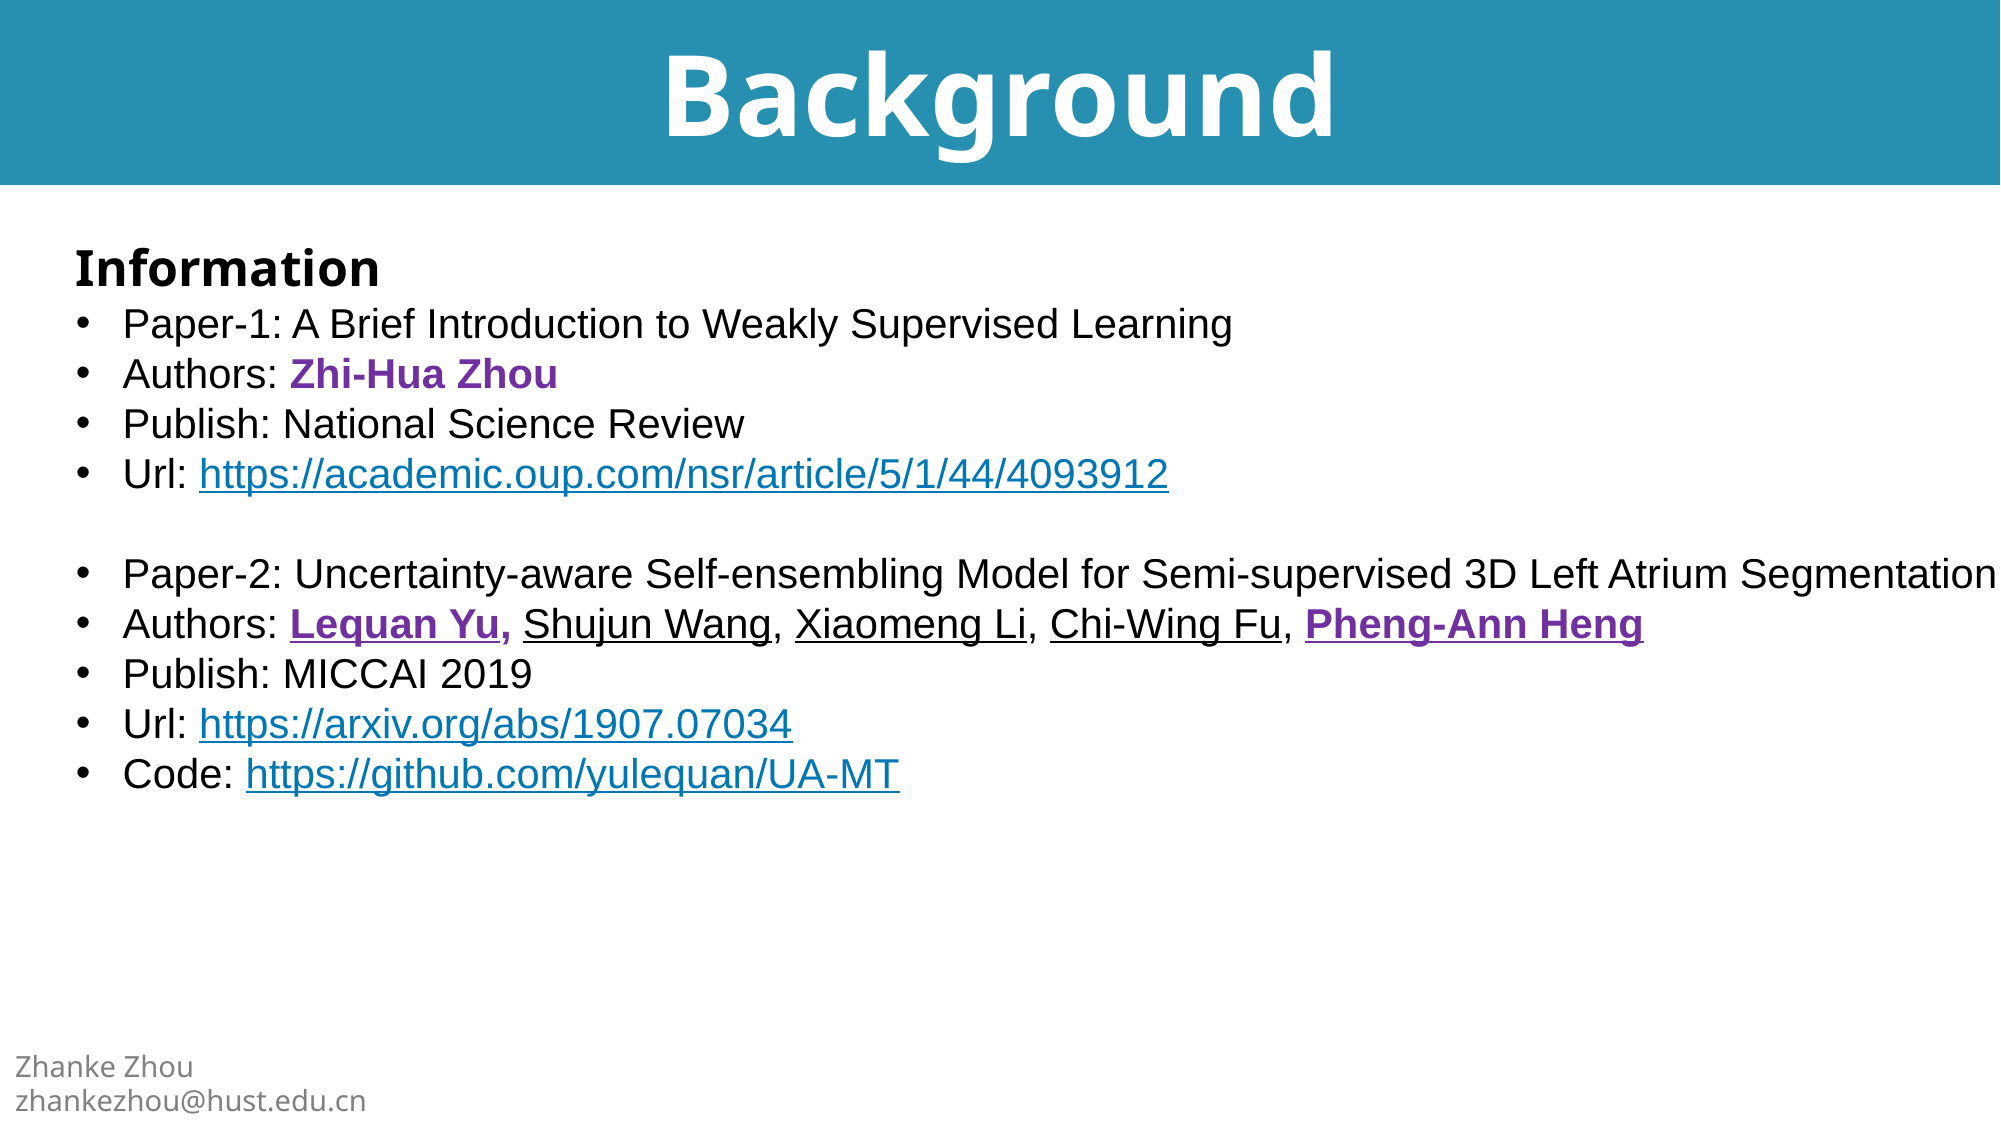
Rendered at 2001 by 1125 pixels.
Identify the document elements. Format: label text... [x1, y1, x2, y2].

text_box Information Paper-1: A Brief Introduction to Weakly Supervised Learning Authors: Zhi-Hua Zhou Publish: National Science Review Url: https://academic.oup.com/nsr/article/5/1/44/4093912 Paper-2: Uncertainty-aware Self-ensembling Model for Semi-supervised 3D Left Atrium Segmentation Authors: Lequan Yu, Shujun Wang, Xiaomeng Li, Chi-Wing Fu, Pheng-Ann Heng Publish: MICCAI 2019 Url: https://arxiv.org/abs/1907.07034 Code: https://github.com/yulequan/UA-MT [61, 229, 2000, 905]
text_box [0, 0, 2000, 185]
title Background [109, 0, 1890, 169]
footer Zhanke Zhou zhankezhou@hust.edu.cn [0, 1040, 941, 1125]
